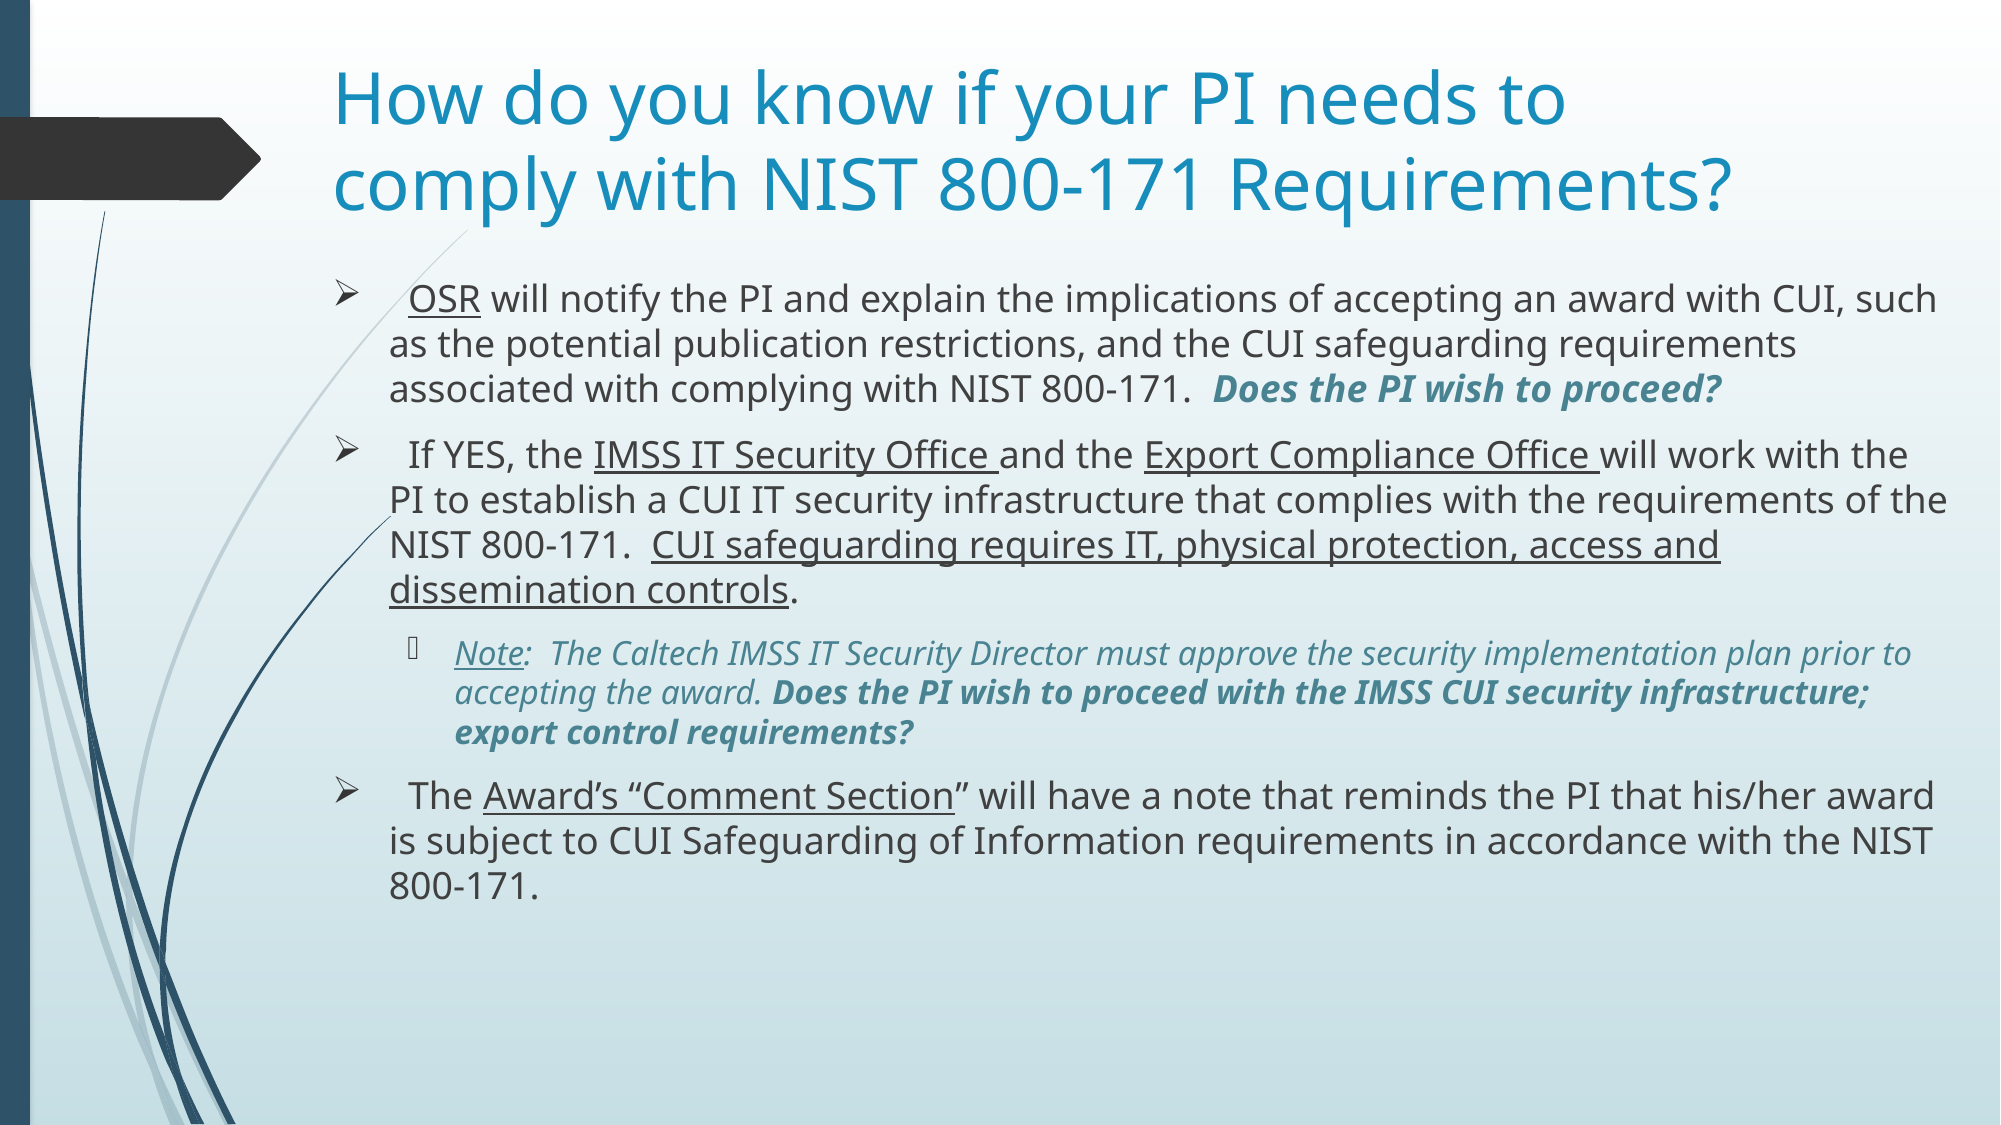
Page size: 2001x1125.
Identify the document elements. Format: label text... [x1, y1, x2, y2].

title How do you know if your PI needs to comply with NIST 800-171 Requirements? [317, 44, 1780, 255]
list OSR will notify the PI and explain the implications of accepting an award with CUI, such as the potential publication restrictions, and the CUI safeguarding requirements associated with complying with NIST 800-171. Does the PI wish to proceed? If YES, the IMSS IT Security Office and the Export Compliance Office will work with the PI to establish a CUI IT security infrastructure that complies with the requirements of the NIST 800-171. CUI safeguarding requires IT, physical protection, access and dissemination controls. Note: The Caltech IMSS IT Security Director must approve the security implementation plan prior to accepting the award. Does the PI wish to proceed with the IMSS CUI security infrastructure; export control requirements? The Award’s “Comment Section” will have a note that reminds the PI that his/her award is subject to CUI Safeguarding of Information requirements in accordance with the NIST 800-171. [317, 267, 1968, 1060]
